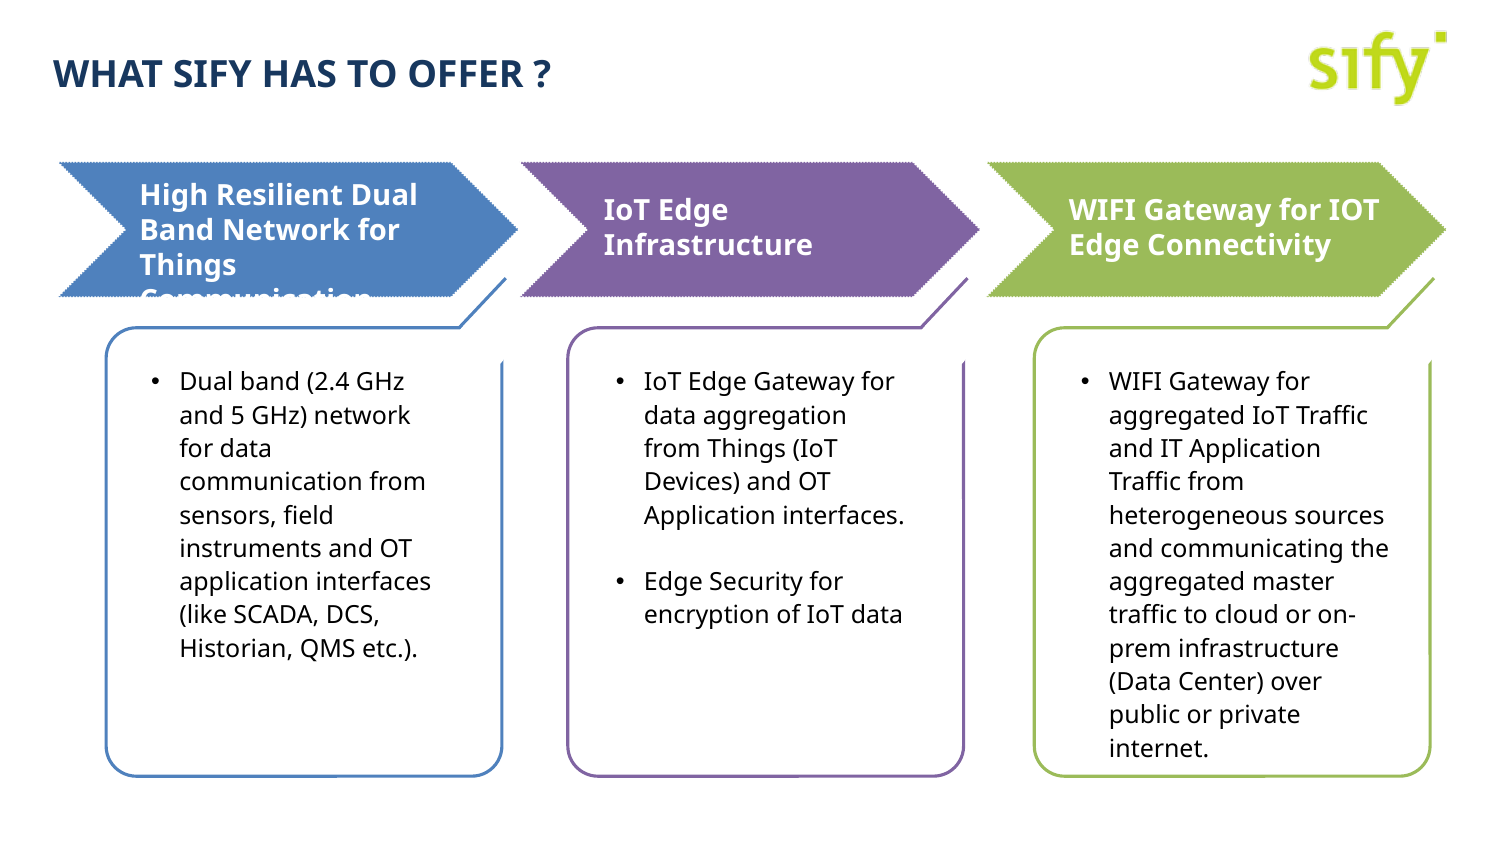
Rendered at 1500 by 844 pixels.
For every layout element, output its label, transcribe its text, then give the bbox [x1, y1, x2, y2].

picture [1272, 0, 1469, 166]
title What Sify Has to Offer ? [53, 42, 1290, 103]
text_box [519, 161, 981, 777]
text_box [985, 161, 1447, 777]
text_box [57, 161, 518, 777]
